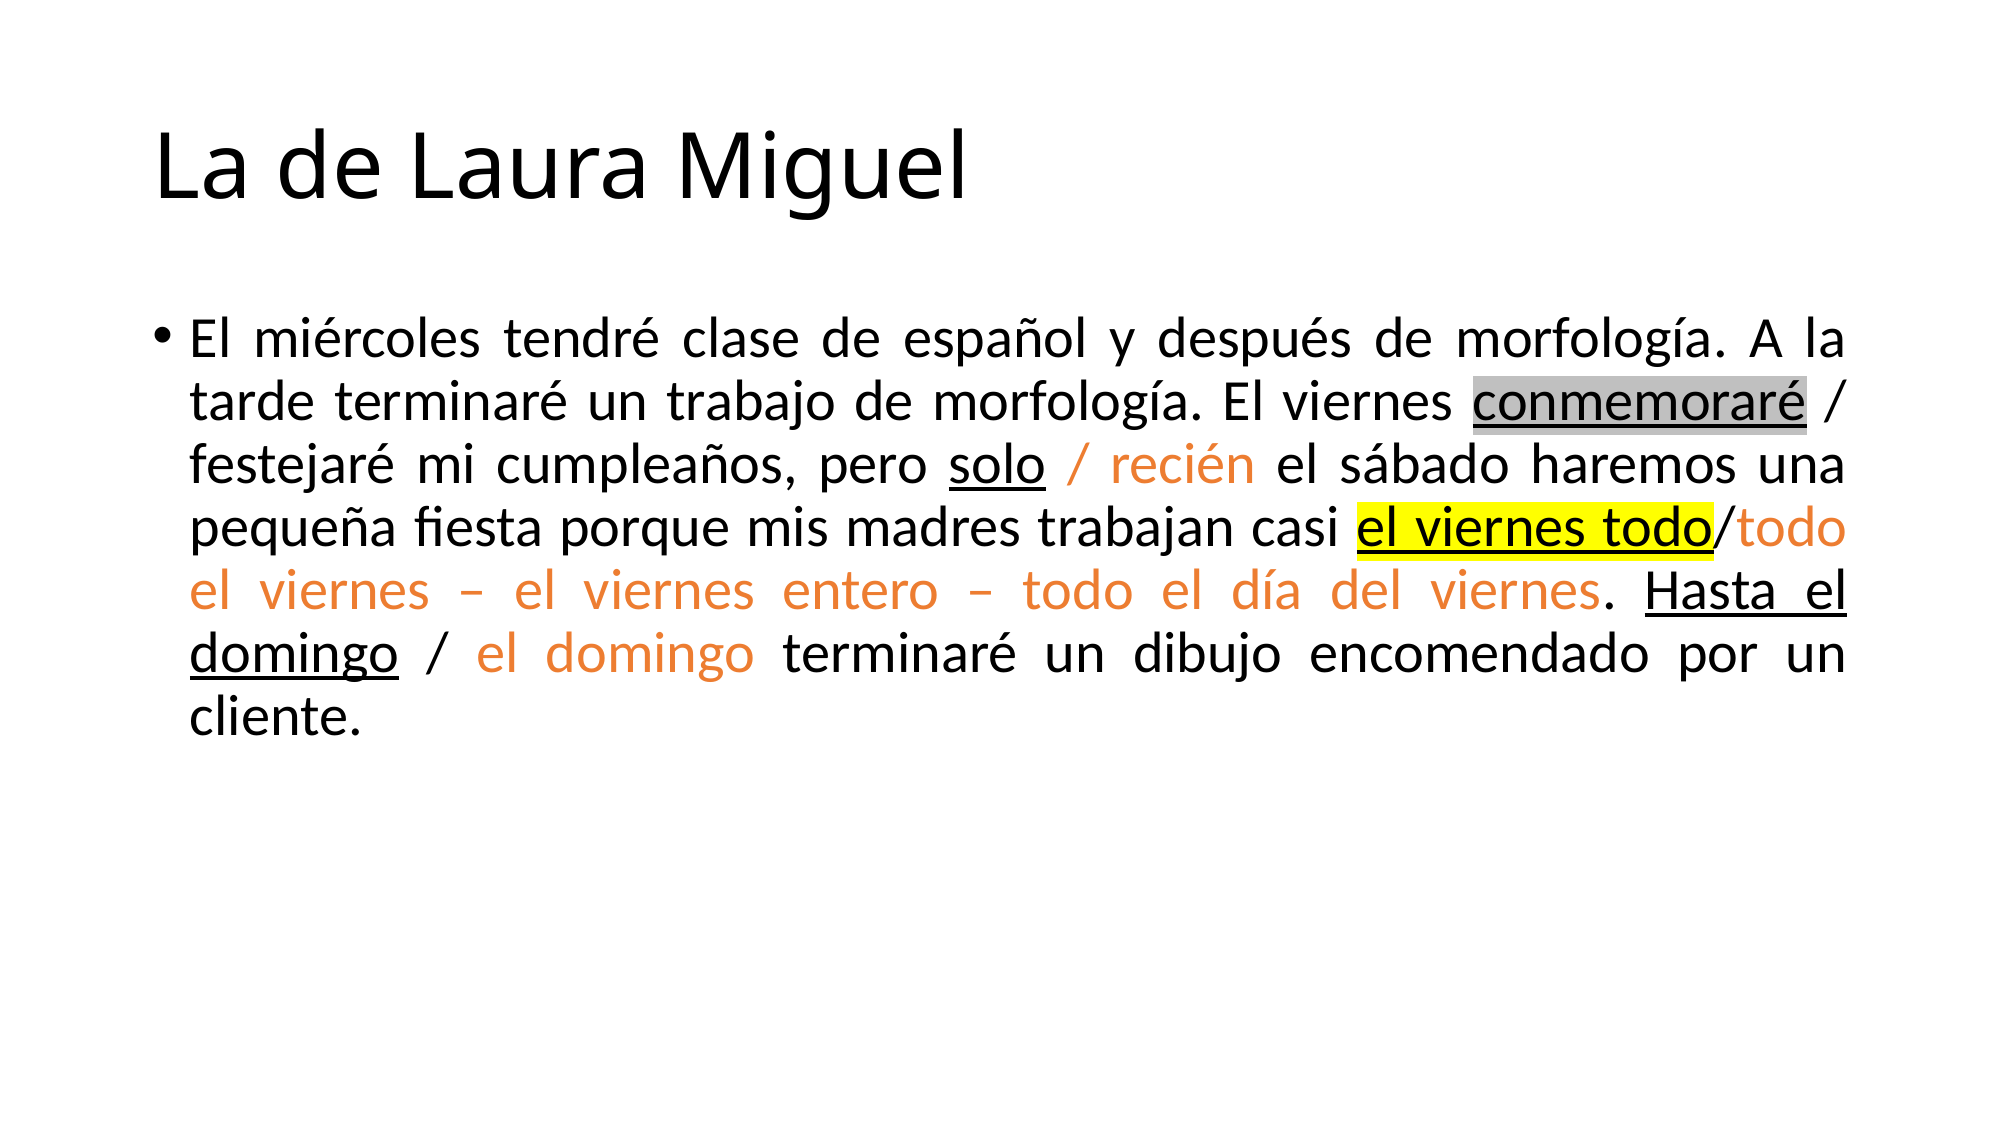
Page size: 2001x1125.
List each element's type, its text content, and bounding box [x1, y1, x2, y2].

list El miércoles tendré clase de español y después de morfología. A la tarde terminaré un trabajo de morfología. El viernes conmemoraré / festejaré mi cumpleaños, pero solo / recién el sábado haremos una pequeña fiesta porque mis madres trabajan casi el viernes todo/todo el viernes – el viernes entero – todo el día del viernes. Hasta el domingo / el domingo terminaré un dibujo encomendado por un cliente. [137, 299, 1863, 1014]
title La de Laura Miguel [137, 59, 1863, 278]
